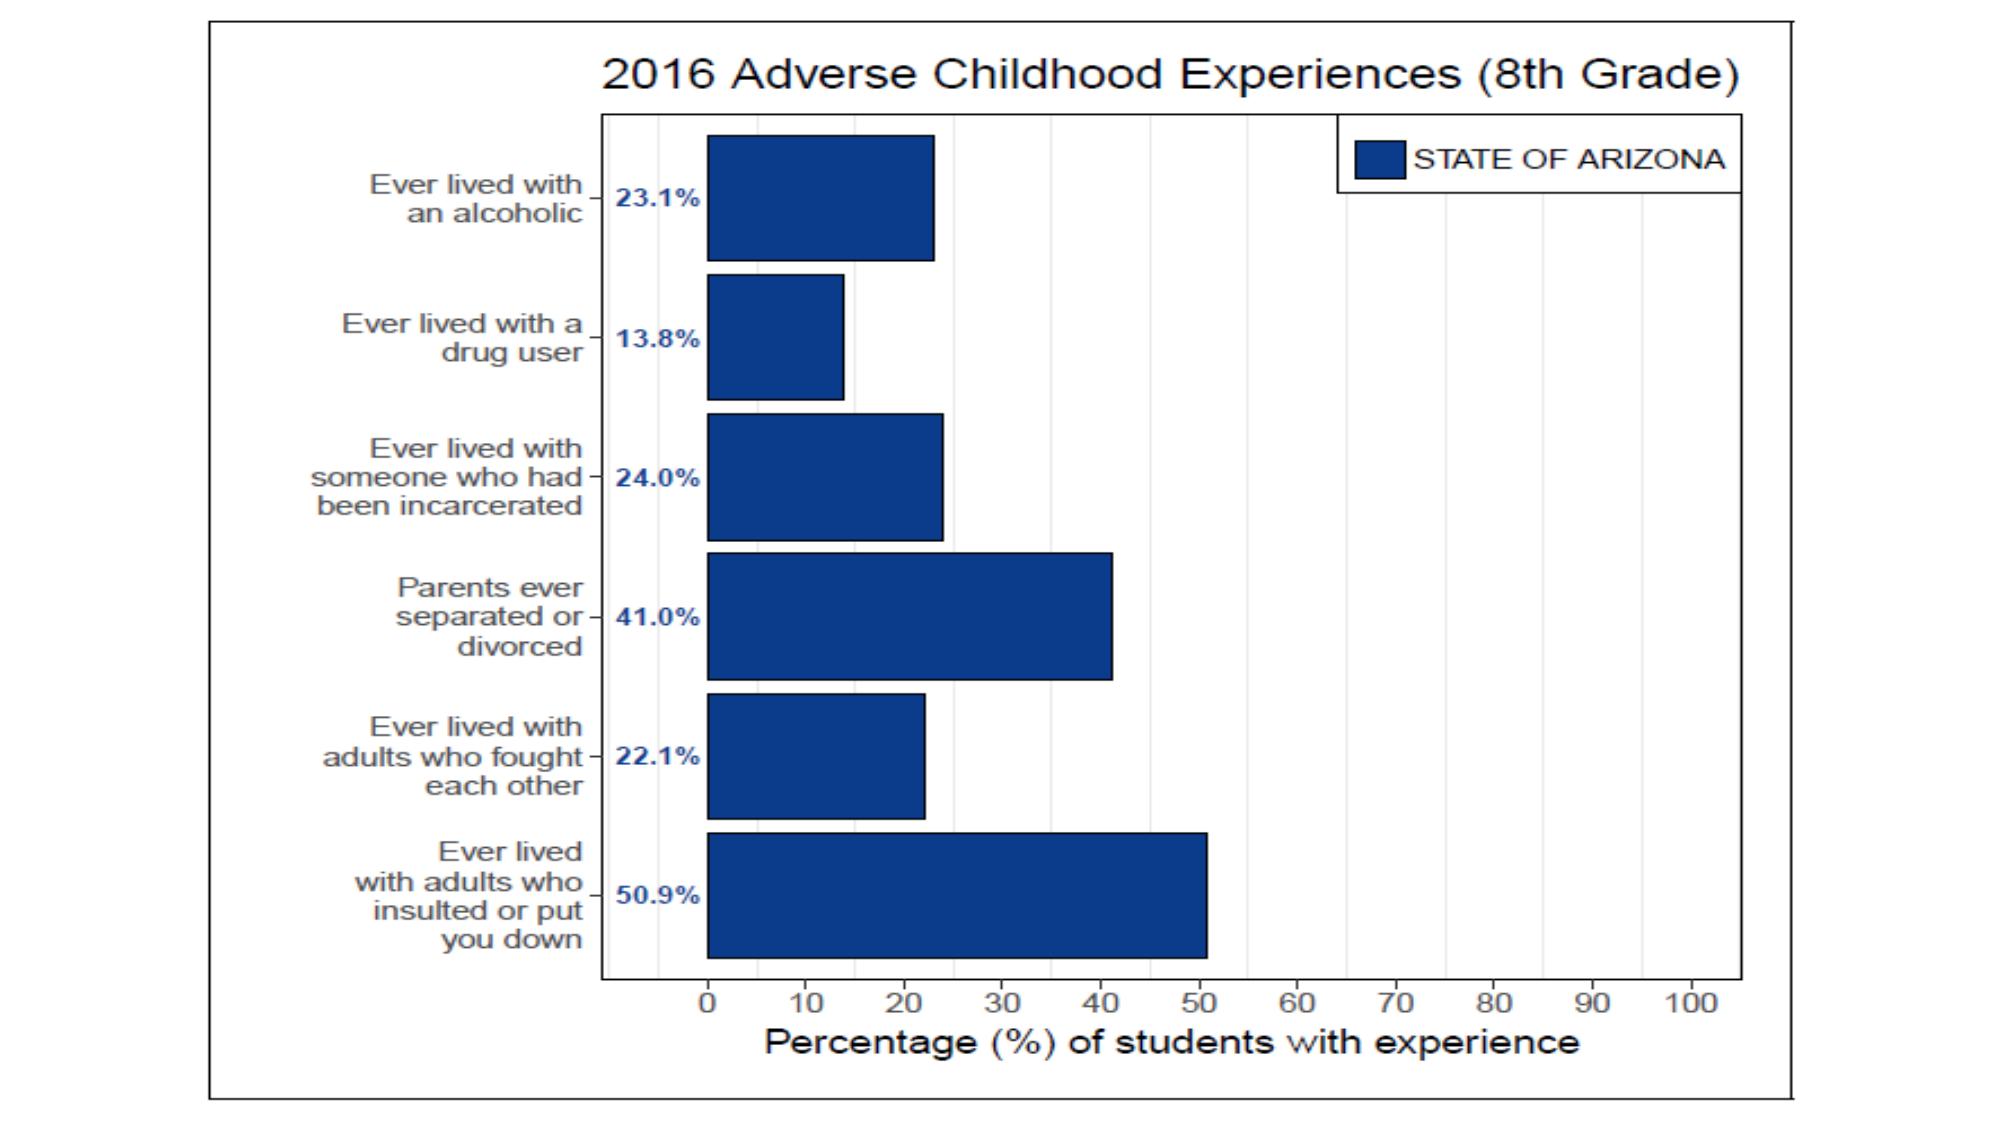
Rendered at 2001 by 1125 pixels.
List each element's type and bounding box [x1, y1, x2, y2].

list [200, 14, 1800, 1110]
